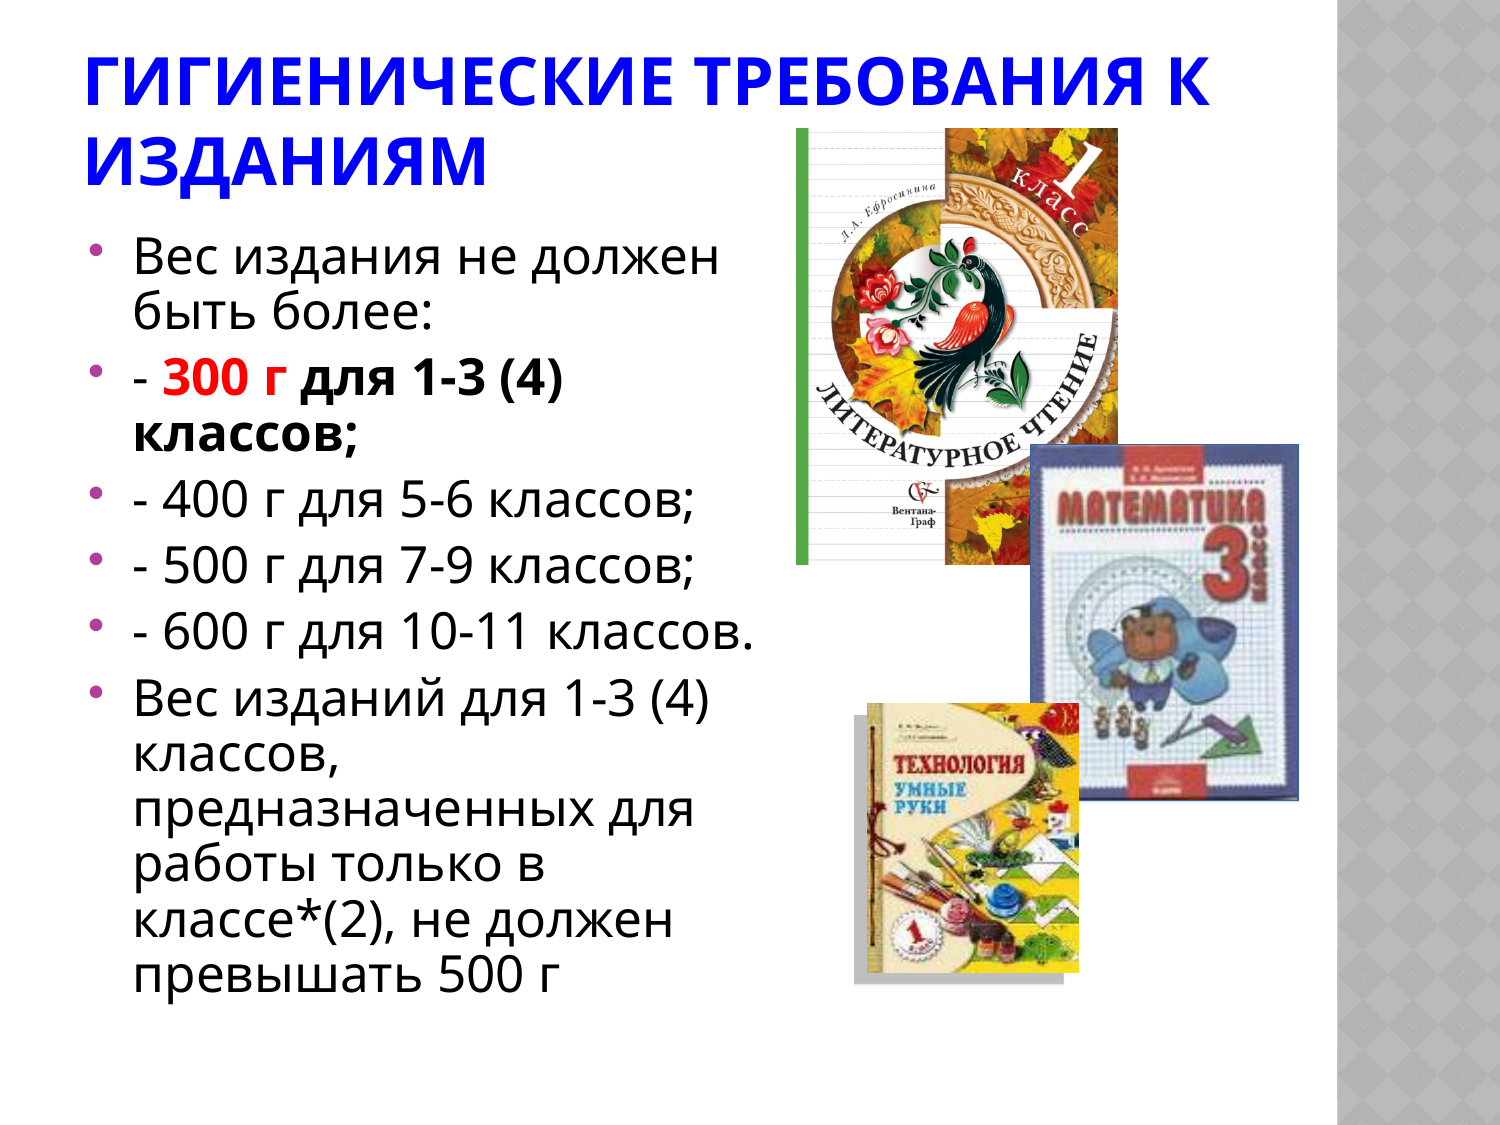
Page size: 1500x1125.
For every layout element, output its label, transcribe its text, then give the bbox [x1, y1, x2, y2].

title Гигиенические требования к изданиям [75, 93, 1263, 200]
list Вес издания не должен быть более: - 300 г для 1-3 (4) классов; - 400 г для 5-6 классов; - 500 г для 7-9 классов; - 600 г для 10-11 классов. Вес изданий для 1-3 (4) классов, предназначенных для работы только в классе*(2), не должен превышать 500 г [75, 222, 786, 1059]
picture [796, 128, 1298, 973]
